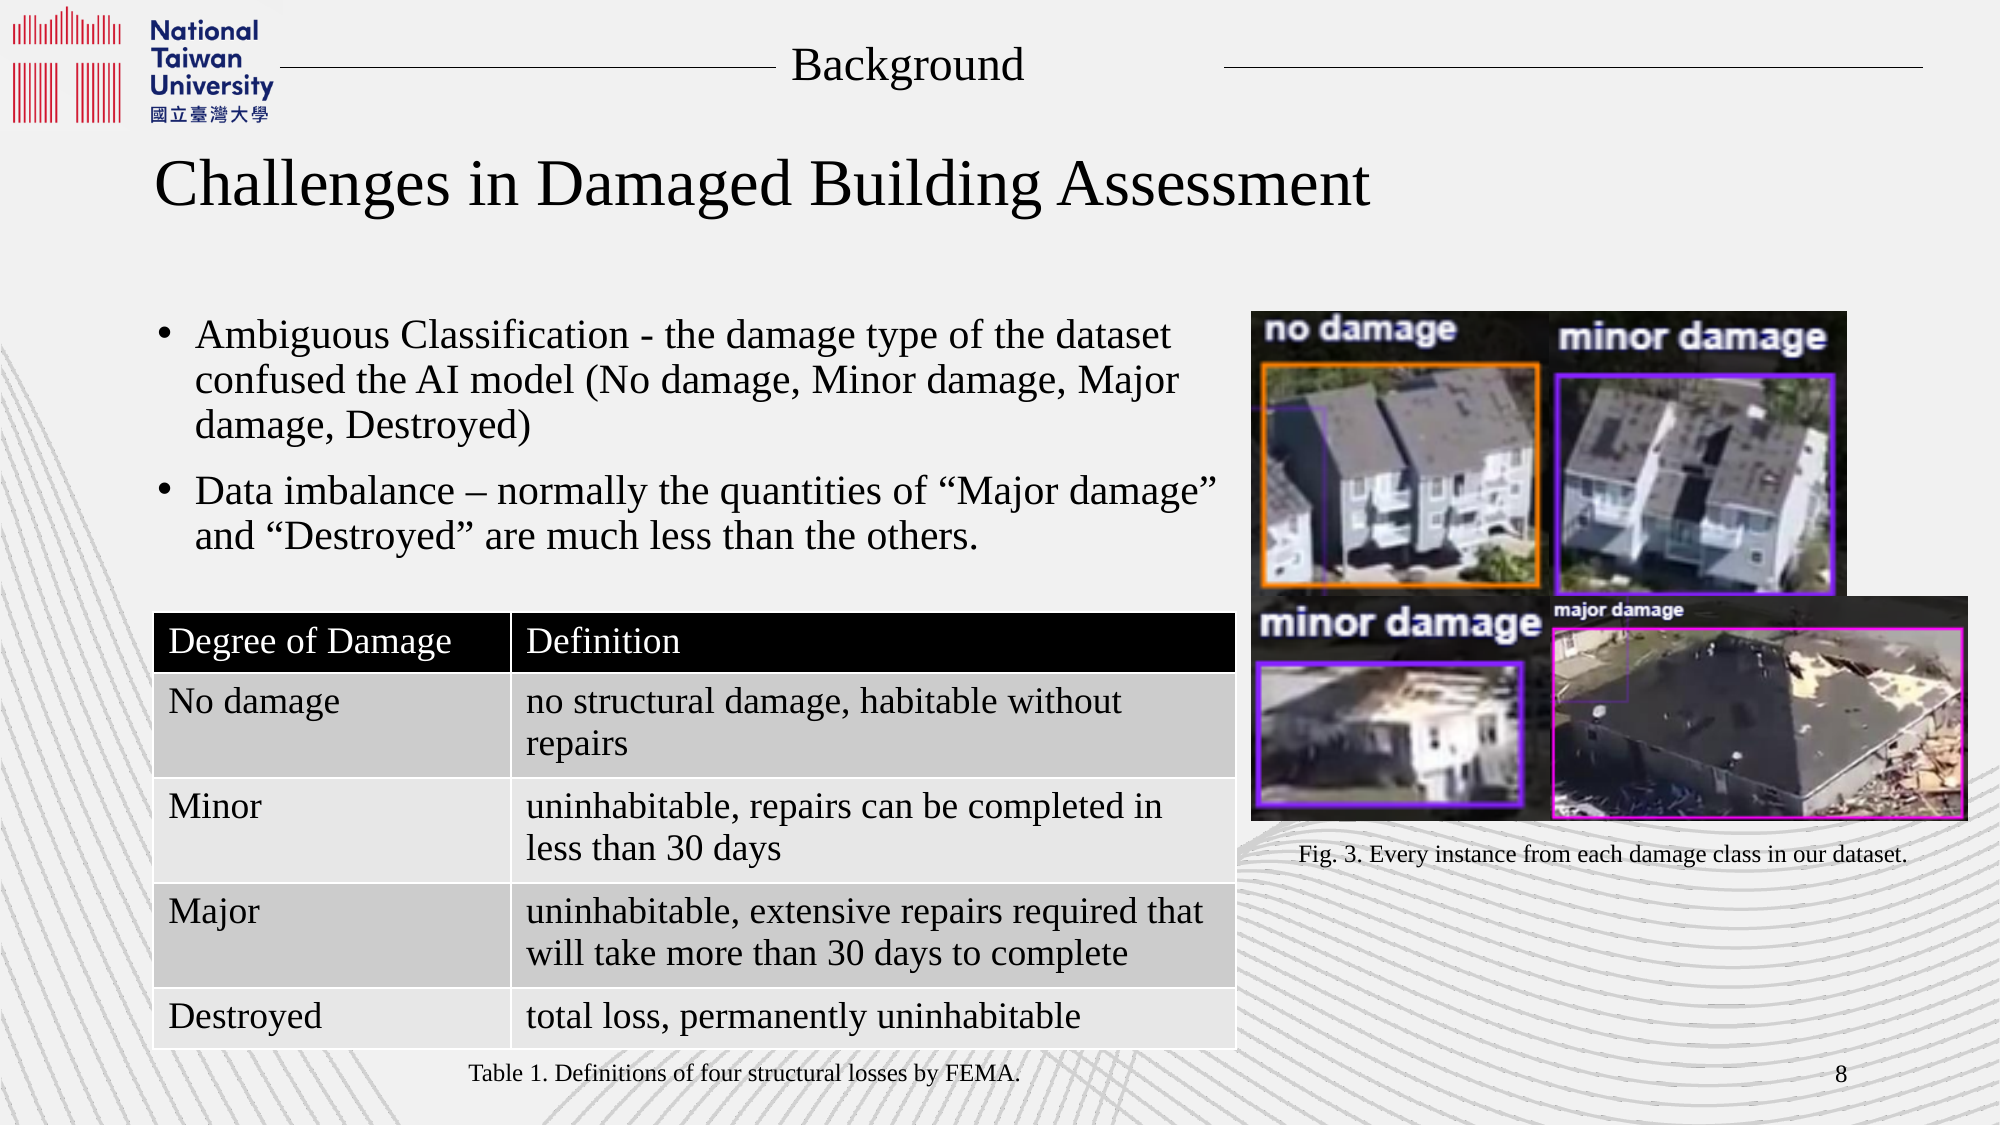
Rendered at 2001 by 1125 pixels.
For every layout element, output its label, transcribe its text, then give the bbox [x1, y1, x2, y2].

text_box Fig. 3. Every instance from each damage class in our dataset. [1283, 830, 1937, 876]
table_cell total loss, permanently uninhabitable [512, 989, 1235, 1048]
table_cell Major [154, 884, 510, 987]
table_cell Destroyed [154, 989, 510, 1048]
picture [0, 0, 283, 131]
table_header Definition [512, 613, 1235, 672]
table_cell uninhabitable, repairs can be completed in less than 30 days [512, 779, 1235, 882]
slide_number 8 [1412, 1042, 1863, 1103]
text_box Challenges in Damaged Building Assessment [139, 140, 1861, 271]
table_cell No damage [154, 674, 510, 777]
table_header Degree of Damage [154, 613, 510, 672]
text_box Table 1. Definitions of four structural losses by FEMA. [453, 1049, 1066, 1095]
table_cell uninhabitable, extensive repairs required that will take more than 30 days to complete [512, 884, 1235, 987]
picture [0, 307, 2000, 1125]
table_cell no structural damage, habitable without repairs [512, 674, 1235, 777]
table_cell Minor [154, 779, 510, 882]
list Ambiguous Classification - the damage type of the dataset confused the AI model (No damage, Minor damage, Major damage, Destroyed) Data imbalance – normally the quantities of “Major damage” and “Destroyed” are much less than the others. [142, 304, 1251, 597]
title Background [776, 31, 1224, 100]
